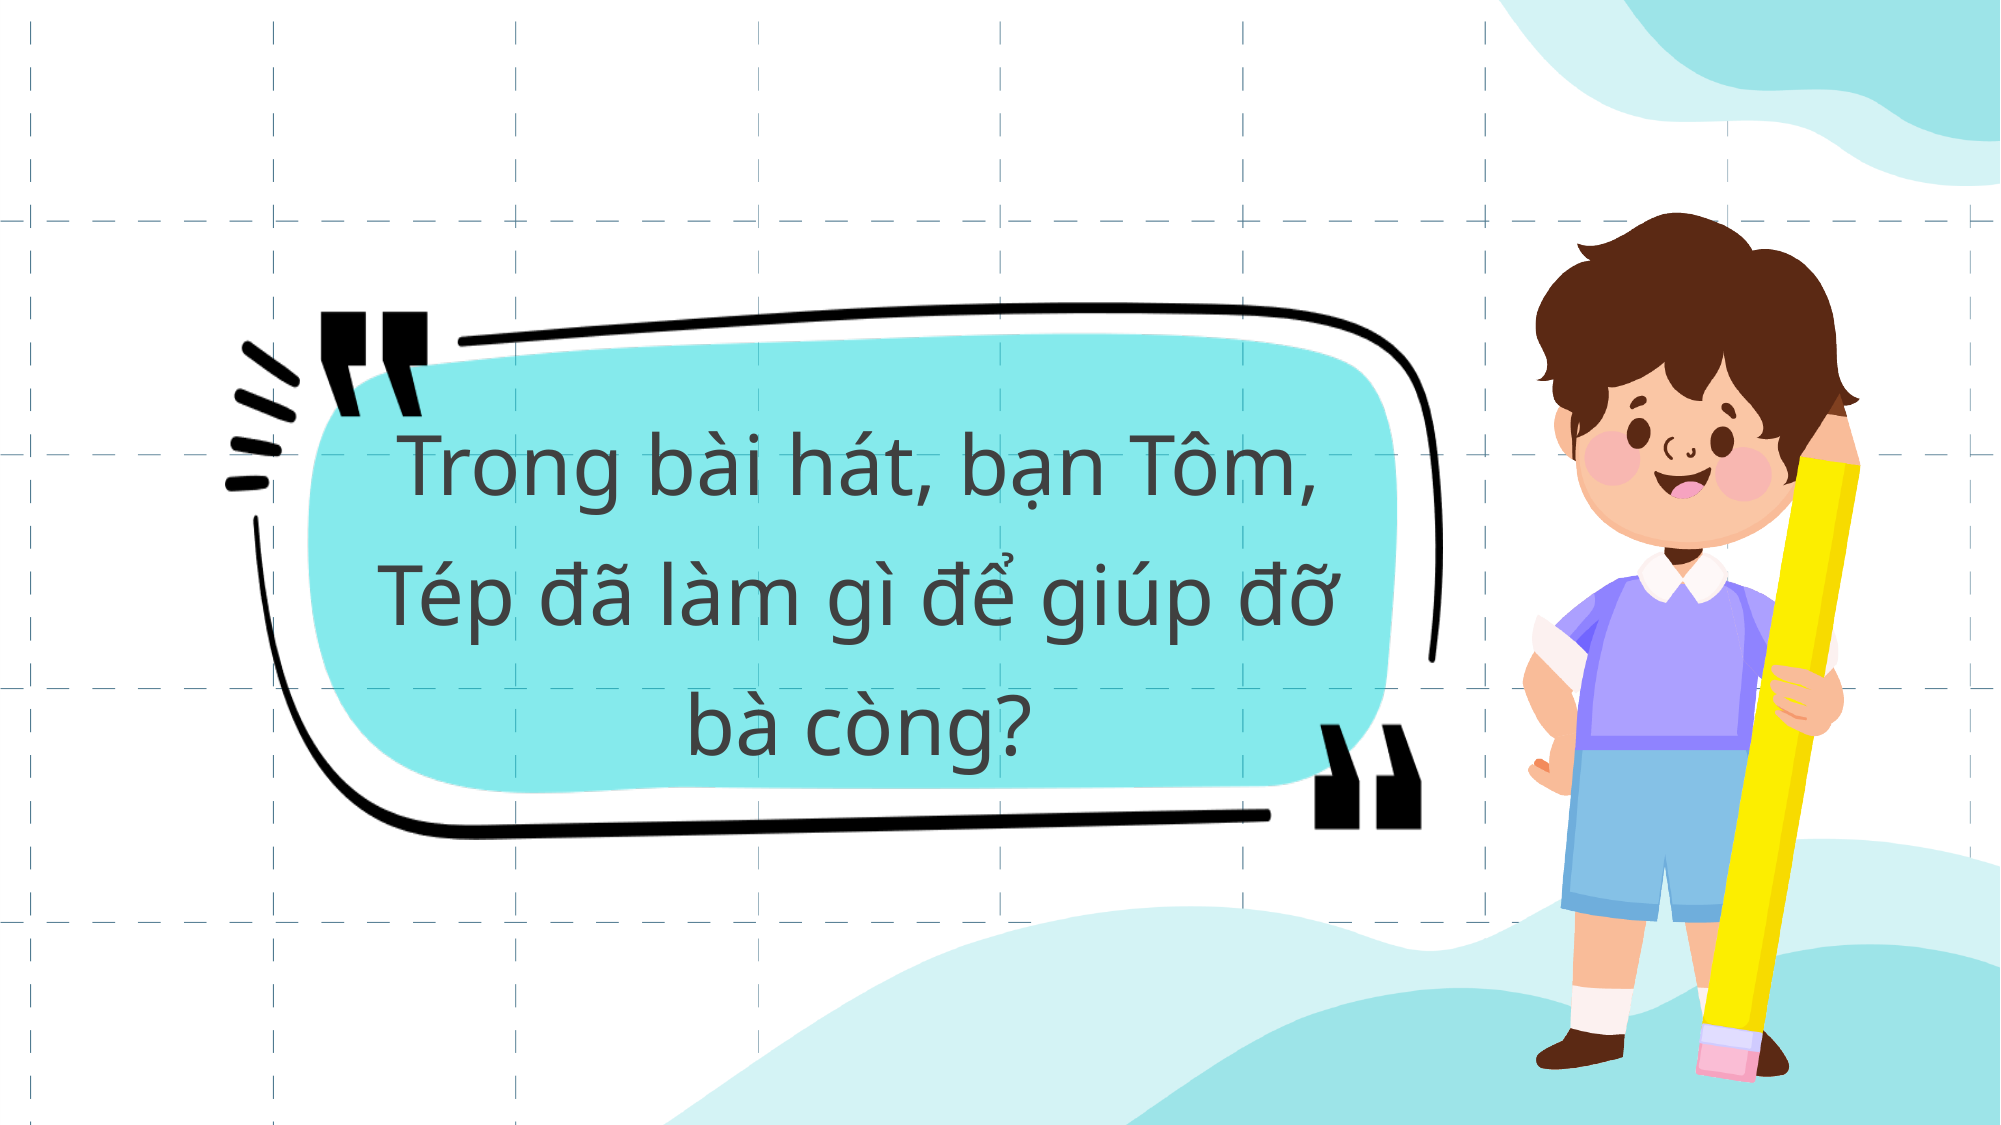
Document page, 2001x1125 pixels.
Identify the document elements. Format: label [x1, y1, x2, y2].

text_box [225, 302, 1443, 840]
picture [0, 0, 2000, 1125]
